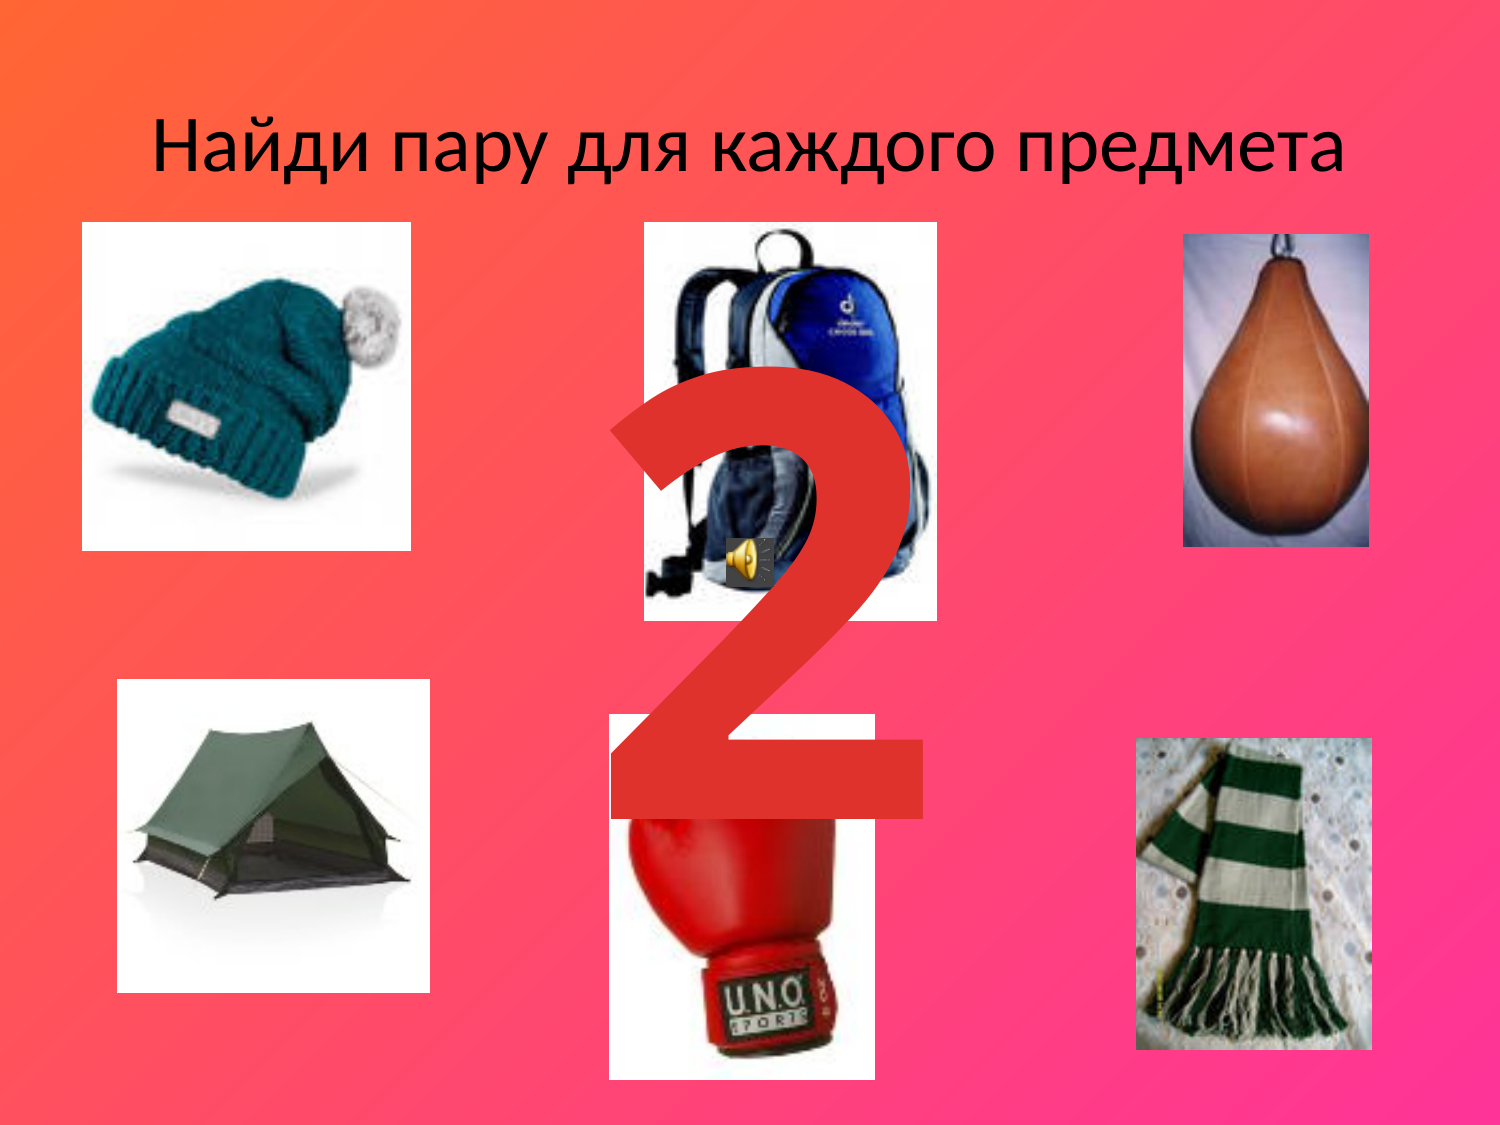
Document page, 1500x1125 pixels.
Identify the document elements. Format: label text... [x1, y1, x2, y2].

picture [644, 222, 937, 622]
picture [116, 679, 430, 993]
picture [81, 222, 411, 551]
picture [1183, 234, 1370, 548]
text_box 2 [571, 187, 959, 953]
picture [609, 714, 875, 1081]
title Найди пару для каждого предмета [75, 45, 1425, 233]
picture [1136, 737, 1372, 1050]
